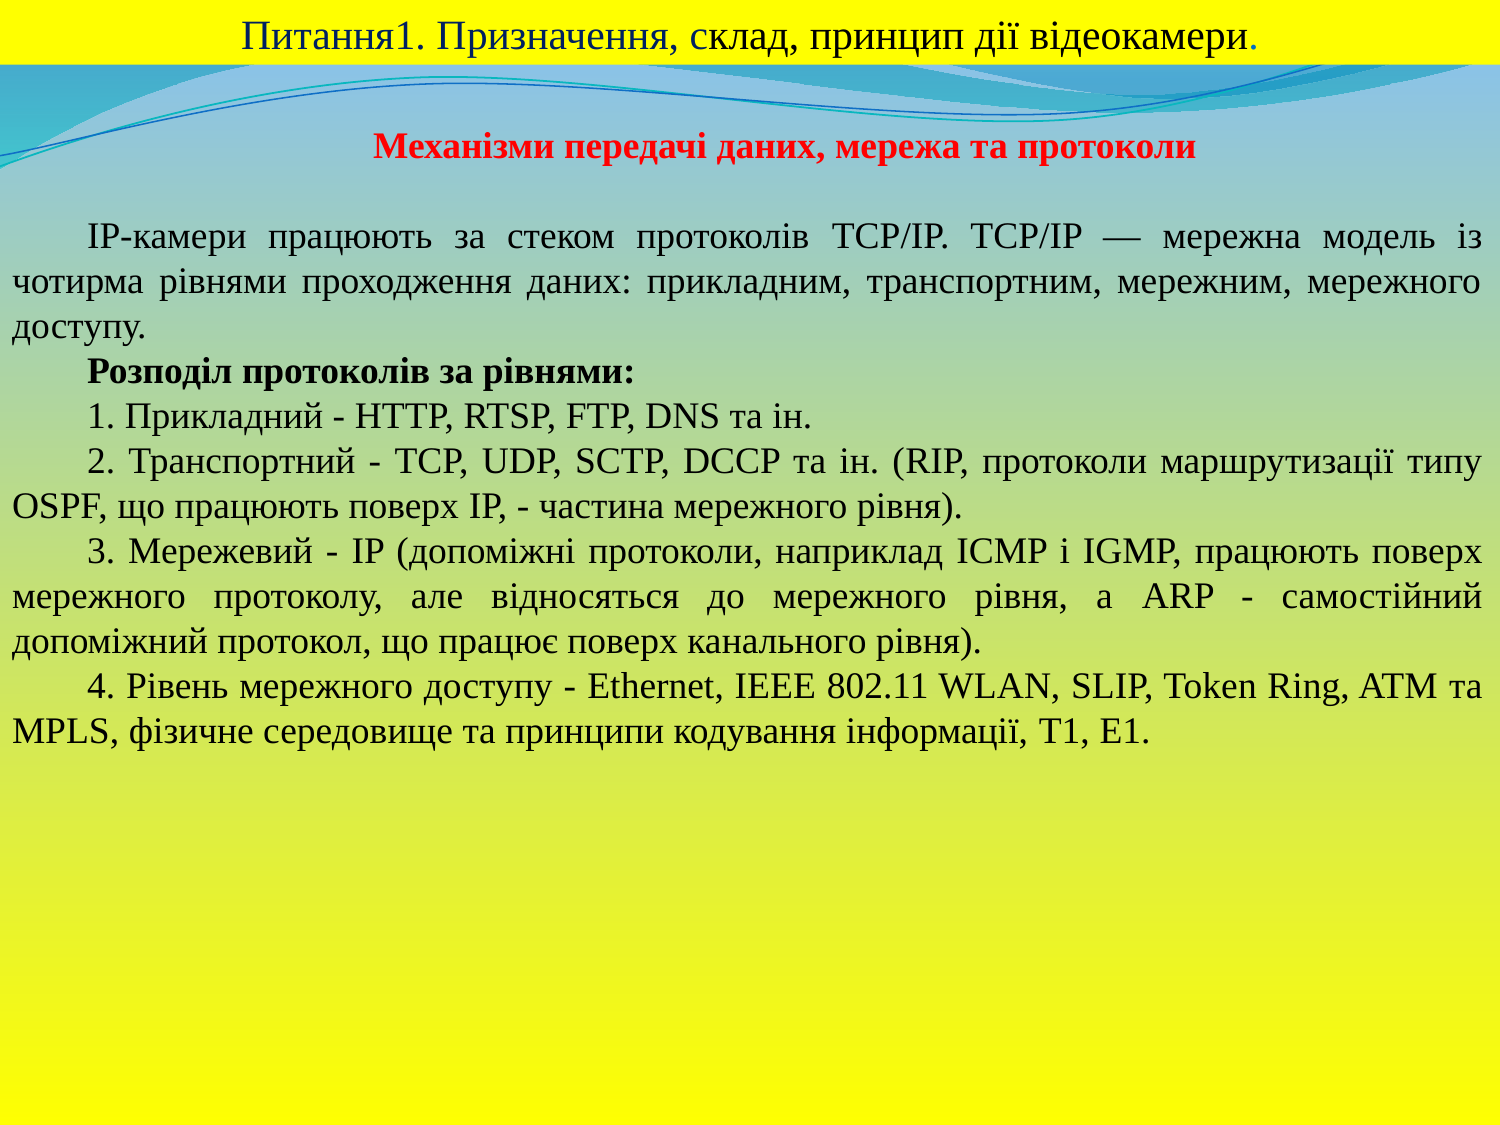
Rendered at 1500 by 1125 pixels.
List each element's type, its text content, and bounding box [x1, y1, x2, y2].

text_box Механізми передачі даних, мережа та протоколи IP-камери працюють за стеком протоколів TCP/IP. TCP/IP — мережна модель із чотирма рівнями проходження даних: прикладним, транспортним, мережним, мережного доступу. Розподіл протоколів за рівнями: 1. Прикладний - HTTP, RTSP, FTP, DNS та ін. 2. Транспортний - TCP, UDP, SCTP, DCCP та ін. (RIP, протоколи маршрутизації типу OSPF, що працюють поверх IP, - частина мережного рівня). 3. Мережевий - IP (допоміжні протоколи, наприклад ICMP і IGMP, працюють поверх мережного протоколу, але відносяться до мережного рівня, а ARP - самостійний допоміжний протокол, що працює поверх канального рівня). 4. Рівень мережного доступу - Ethernet, IEEE 802.11 WLAN, SLIP, Token Ring, ATM та MPLS, фізичне середовище та принципи кодування інформації, T1, E1. [0, 113, 1498, 759]
text_box Питання1. Призначення, склад, принцип дії відеокамери. [0, 0, 1500, 65]
